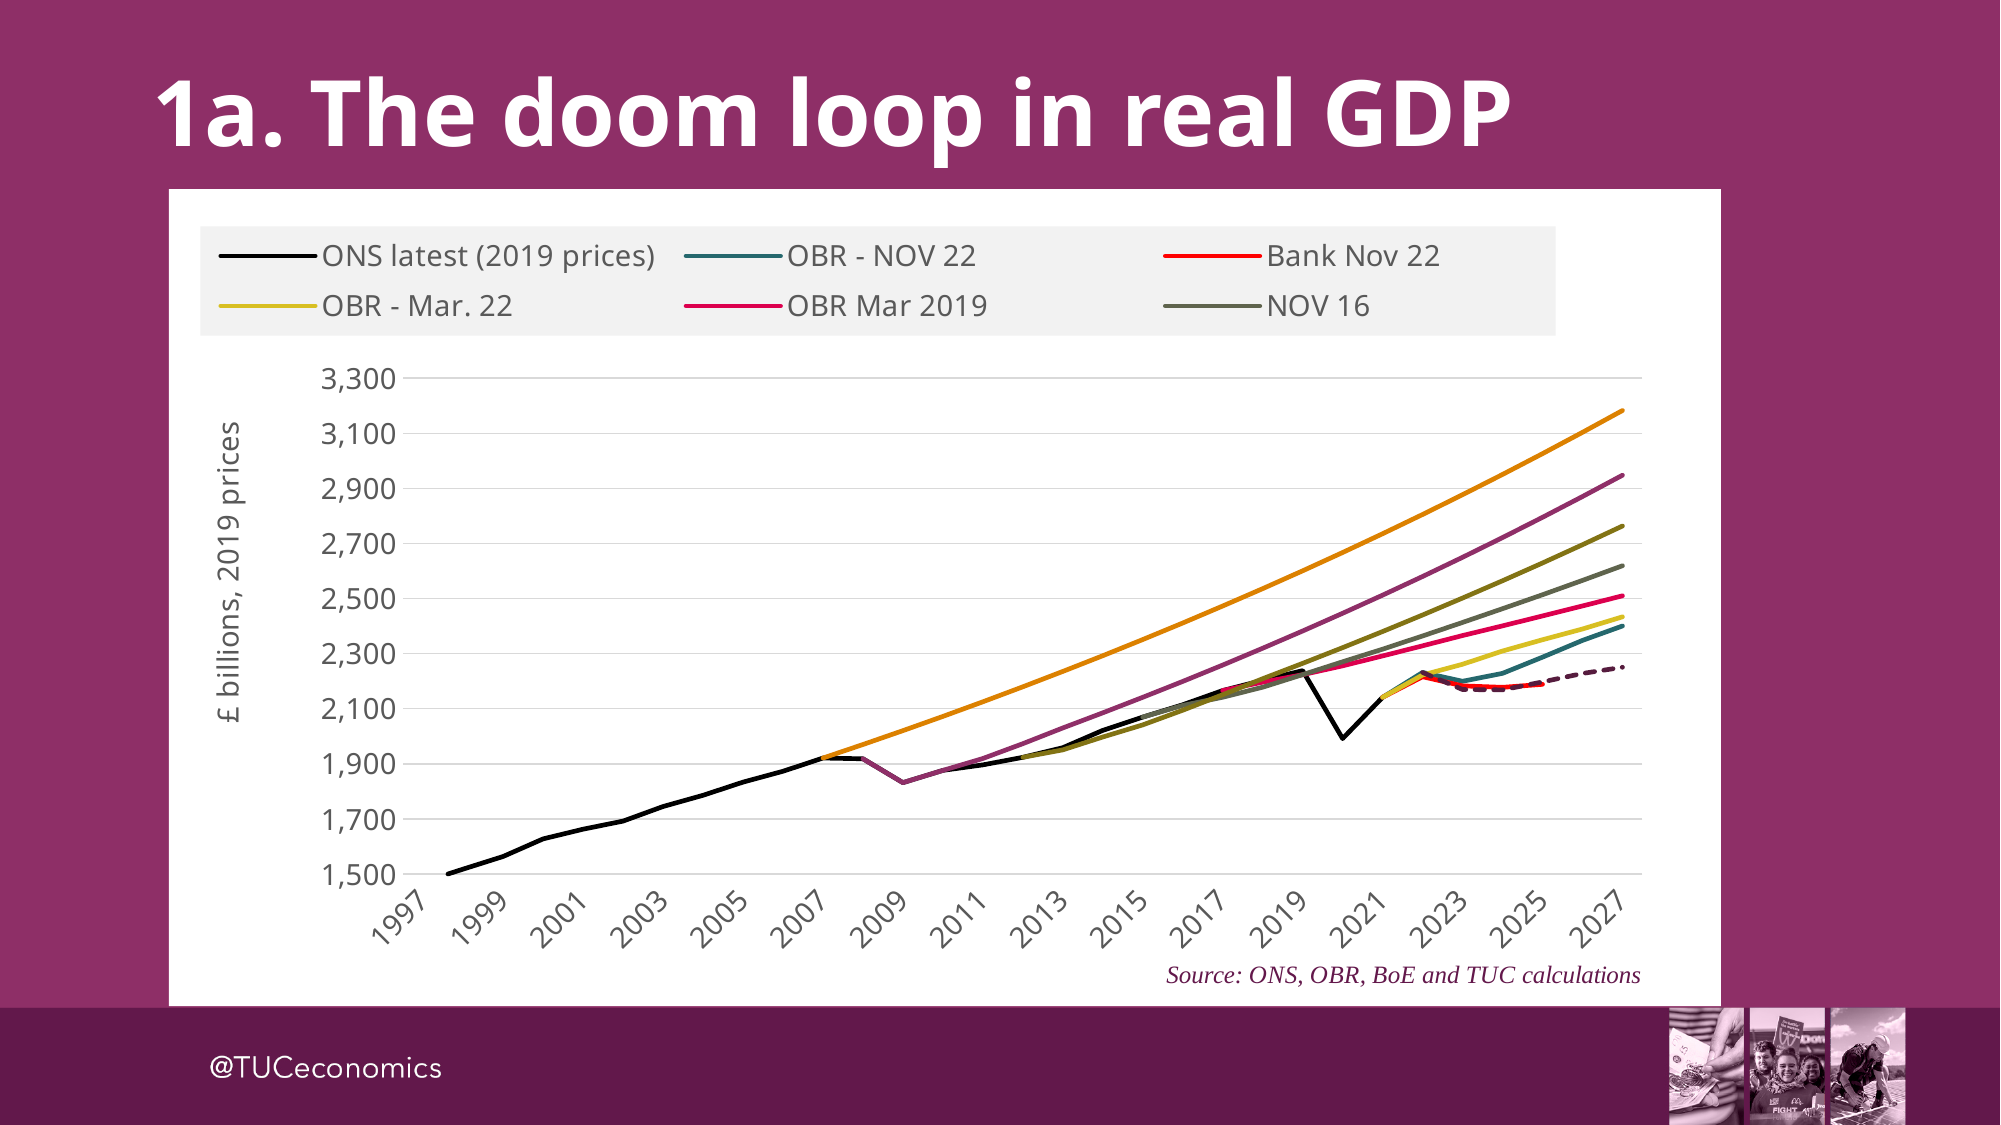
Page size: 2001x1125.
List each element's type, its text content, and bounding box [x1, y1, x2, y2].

title 1a. The doom loop in real GDP [137, 59, 1863, 278]
picture [0, 0, 2000, 1125]
chart [168, 188, 1721, 1007]
